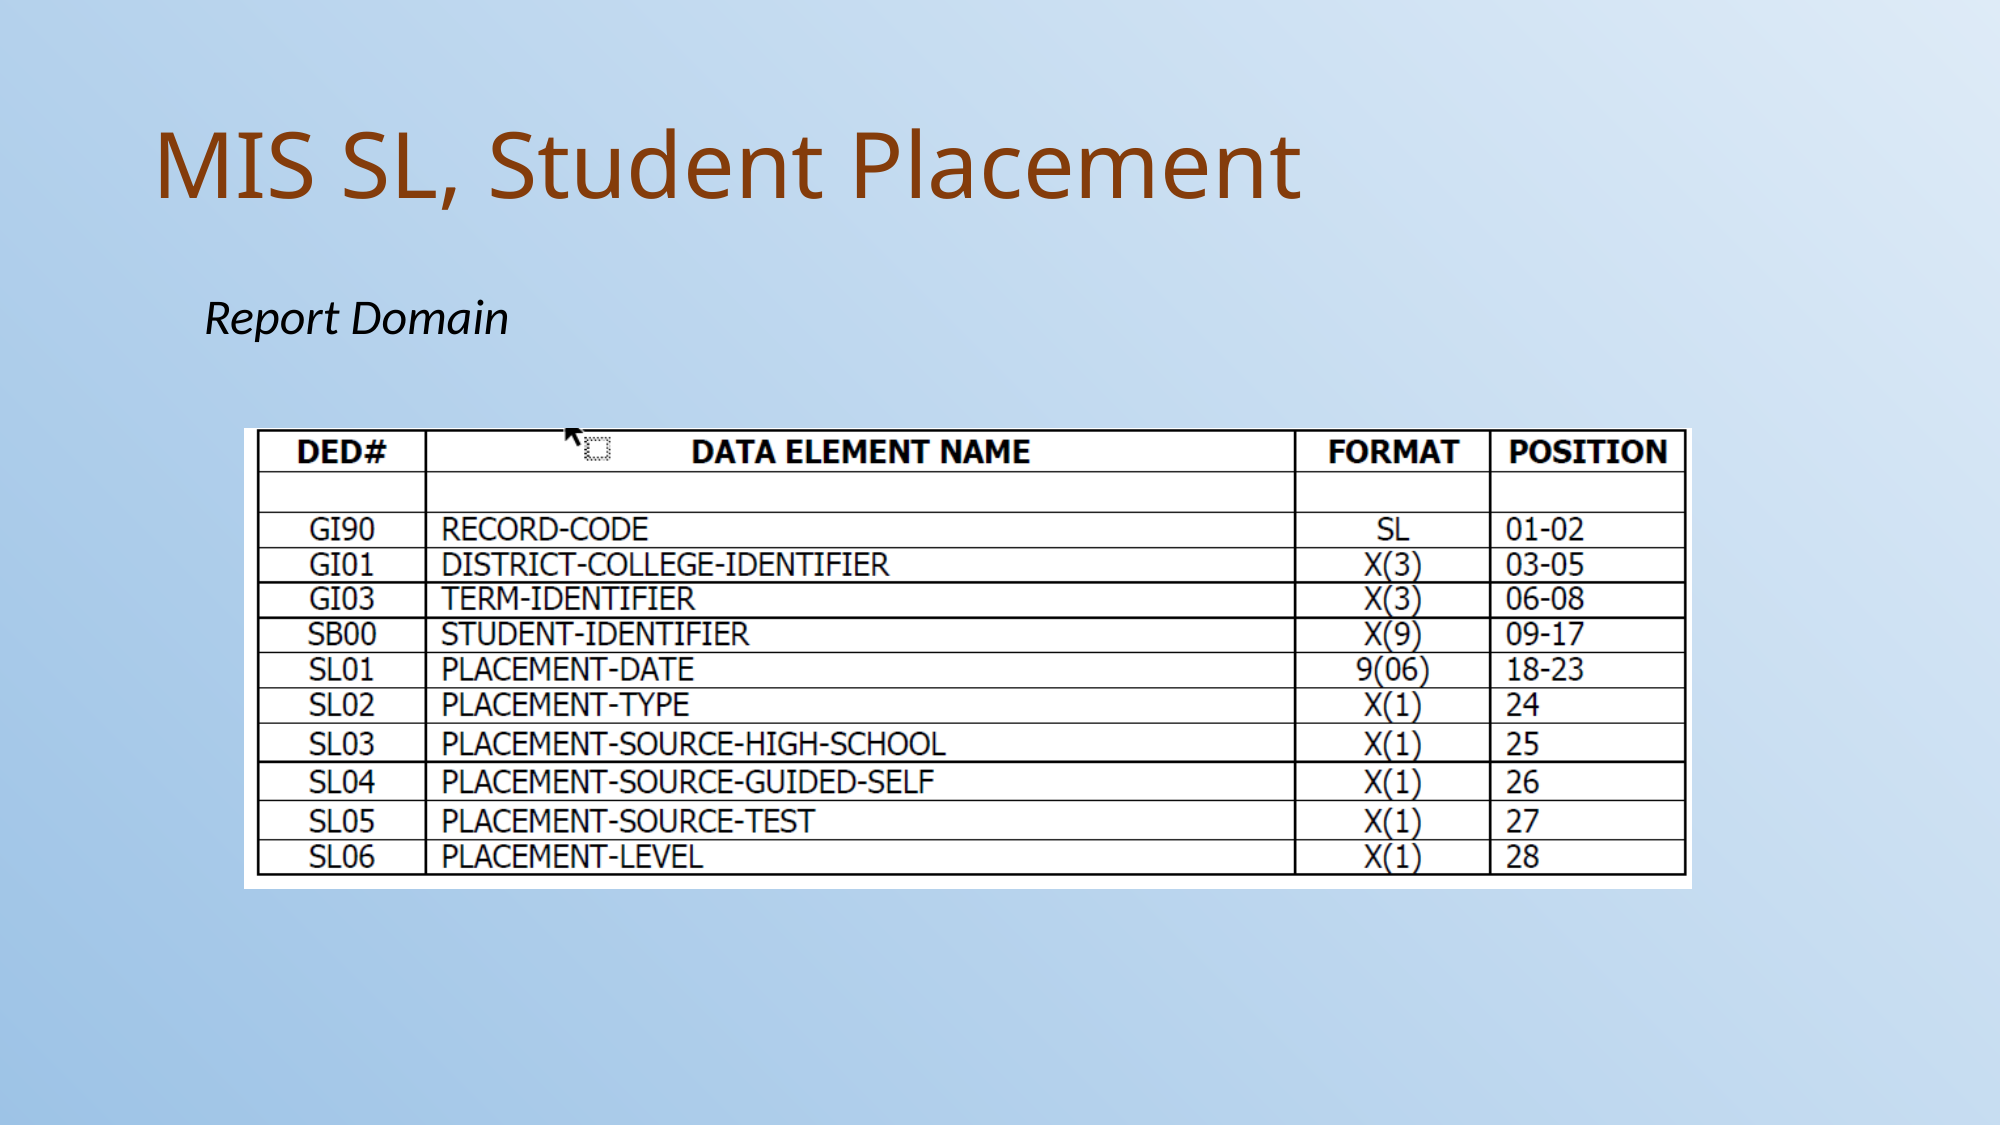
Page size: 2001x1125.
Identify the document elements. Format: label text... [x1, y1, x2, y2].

title MIS SL, Student Placement [137, 59, 1863, 278]
picture [244, 428, 1692, 889]
text_box Report Domain [189, 277, 705, 352]
